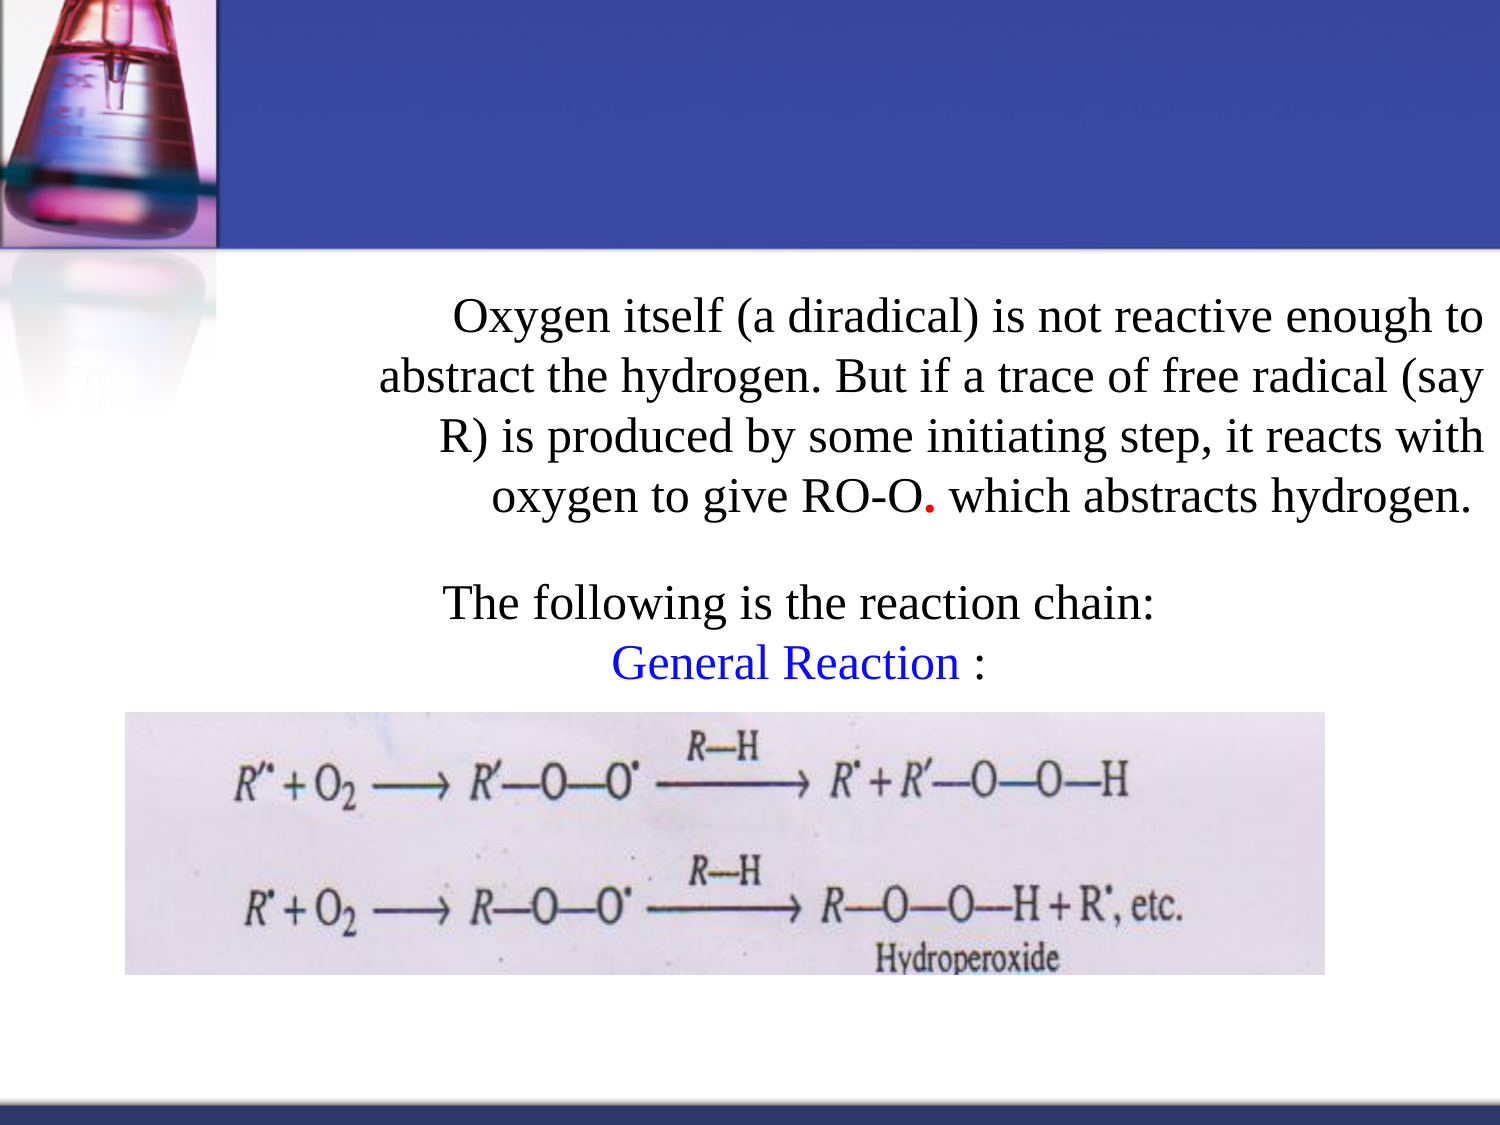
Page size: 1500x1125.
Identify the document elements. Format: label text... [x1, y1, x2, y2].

text_box Oxygen itself (a diradical) is not reactive enough to abstract the hydrogen. But if a trace of free radical (say R) is produced by some initiating step, it reacts with oxygen to give R­O-O. which abstracts hydrogen. [324, 274, 1500, 530]
text_box The following is the reaction chain: General Reaction : [424, 562, 1174, 698]
picture [0, 0, 1500, 1125]
